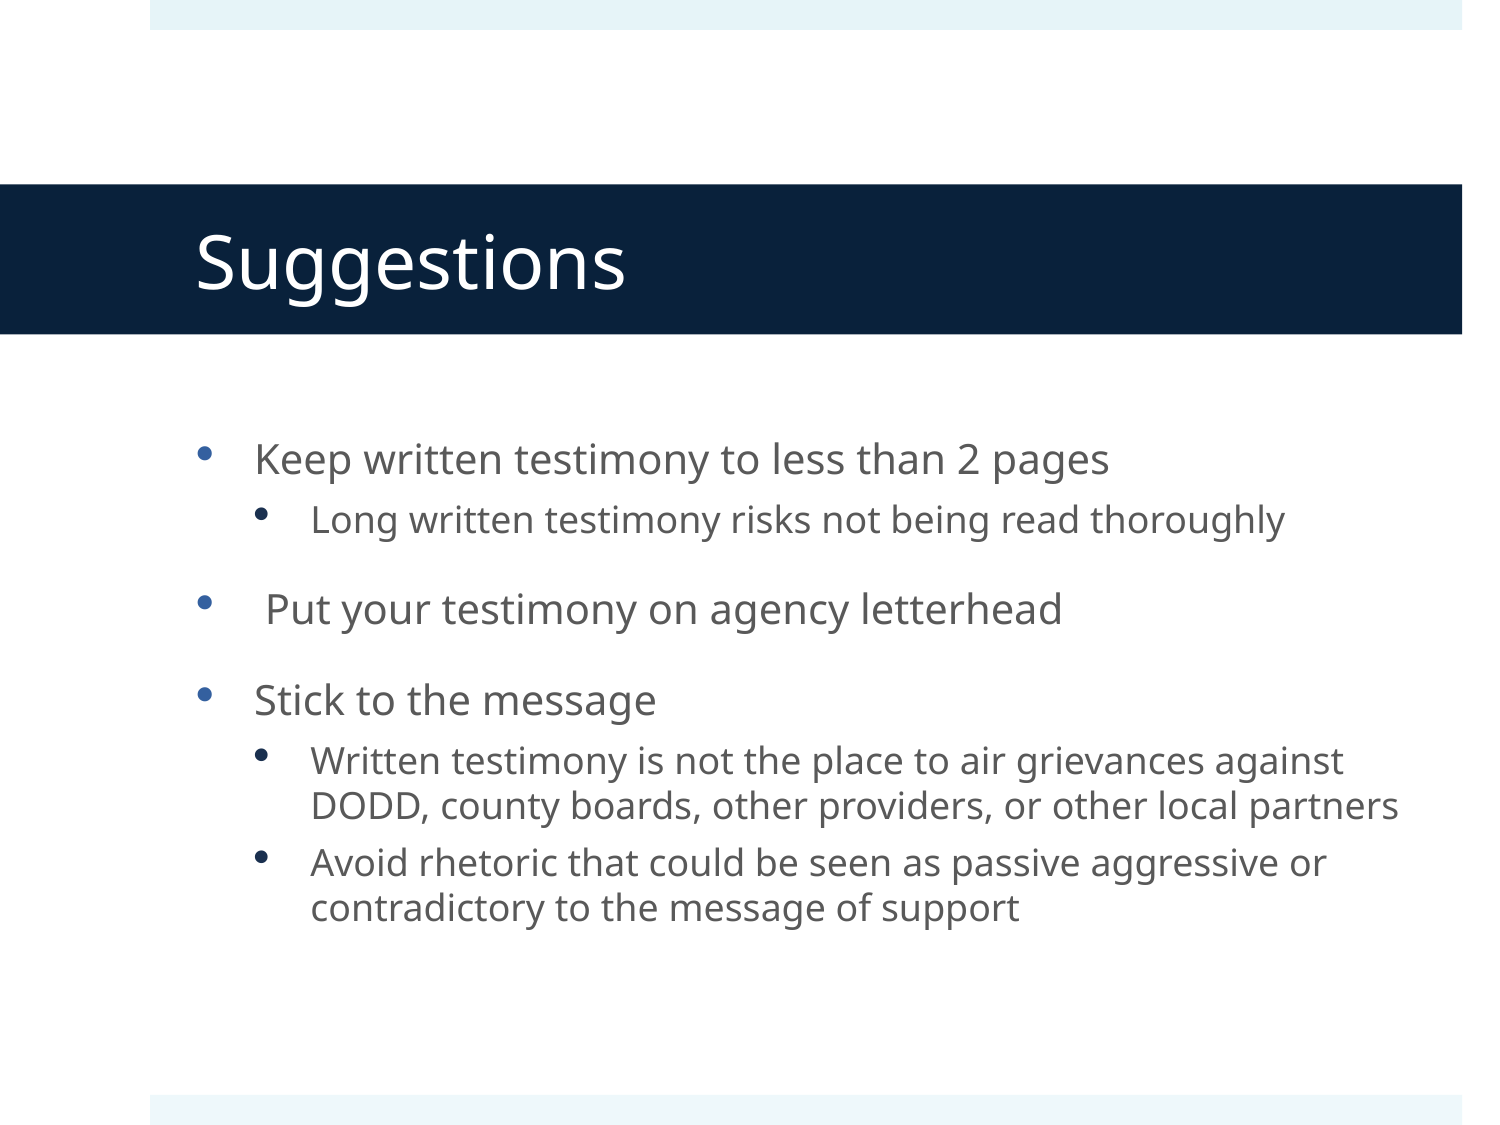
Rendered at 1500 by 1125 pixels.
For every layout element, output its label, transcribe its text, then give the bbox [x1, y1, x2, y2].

title Suggestions [0, 184, 1463, 335]
list Keep written testimony to less than 2 pages Long written testimony risks not being read thoroughly Put your testimony on agency letterhead Stick to the message Written testimony is not the place to air grievances against DODD, county boards, other providers, or other local partners Avoid rhetoric that could be seen as passive aggressive or contradictory to the message of support [182, 425, 1432, 1028]
